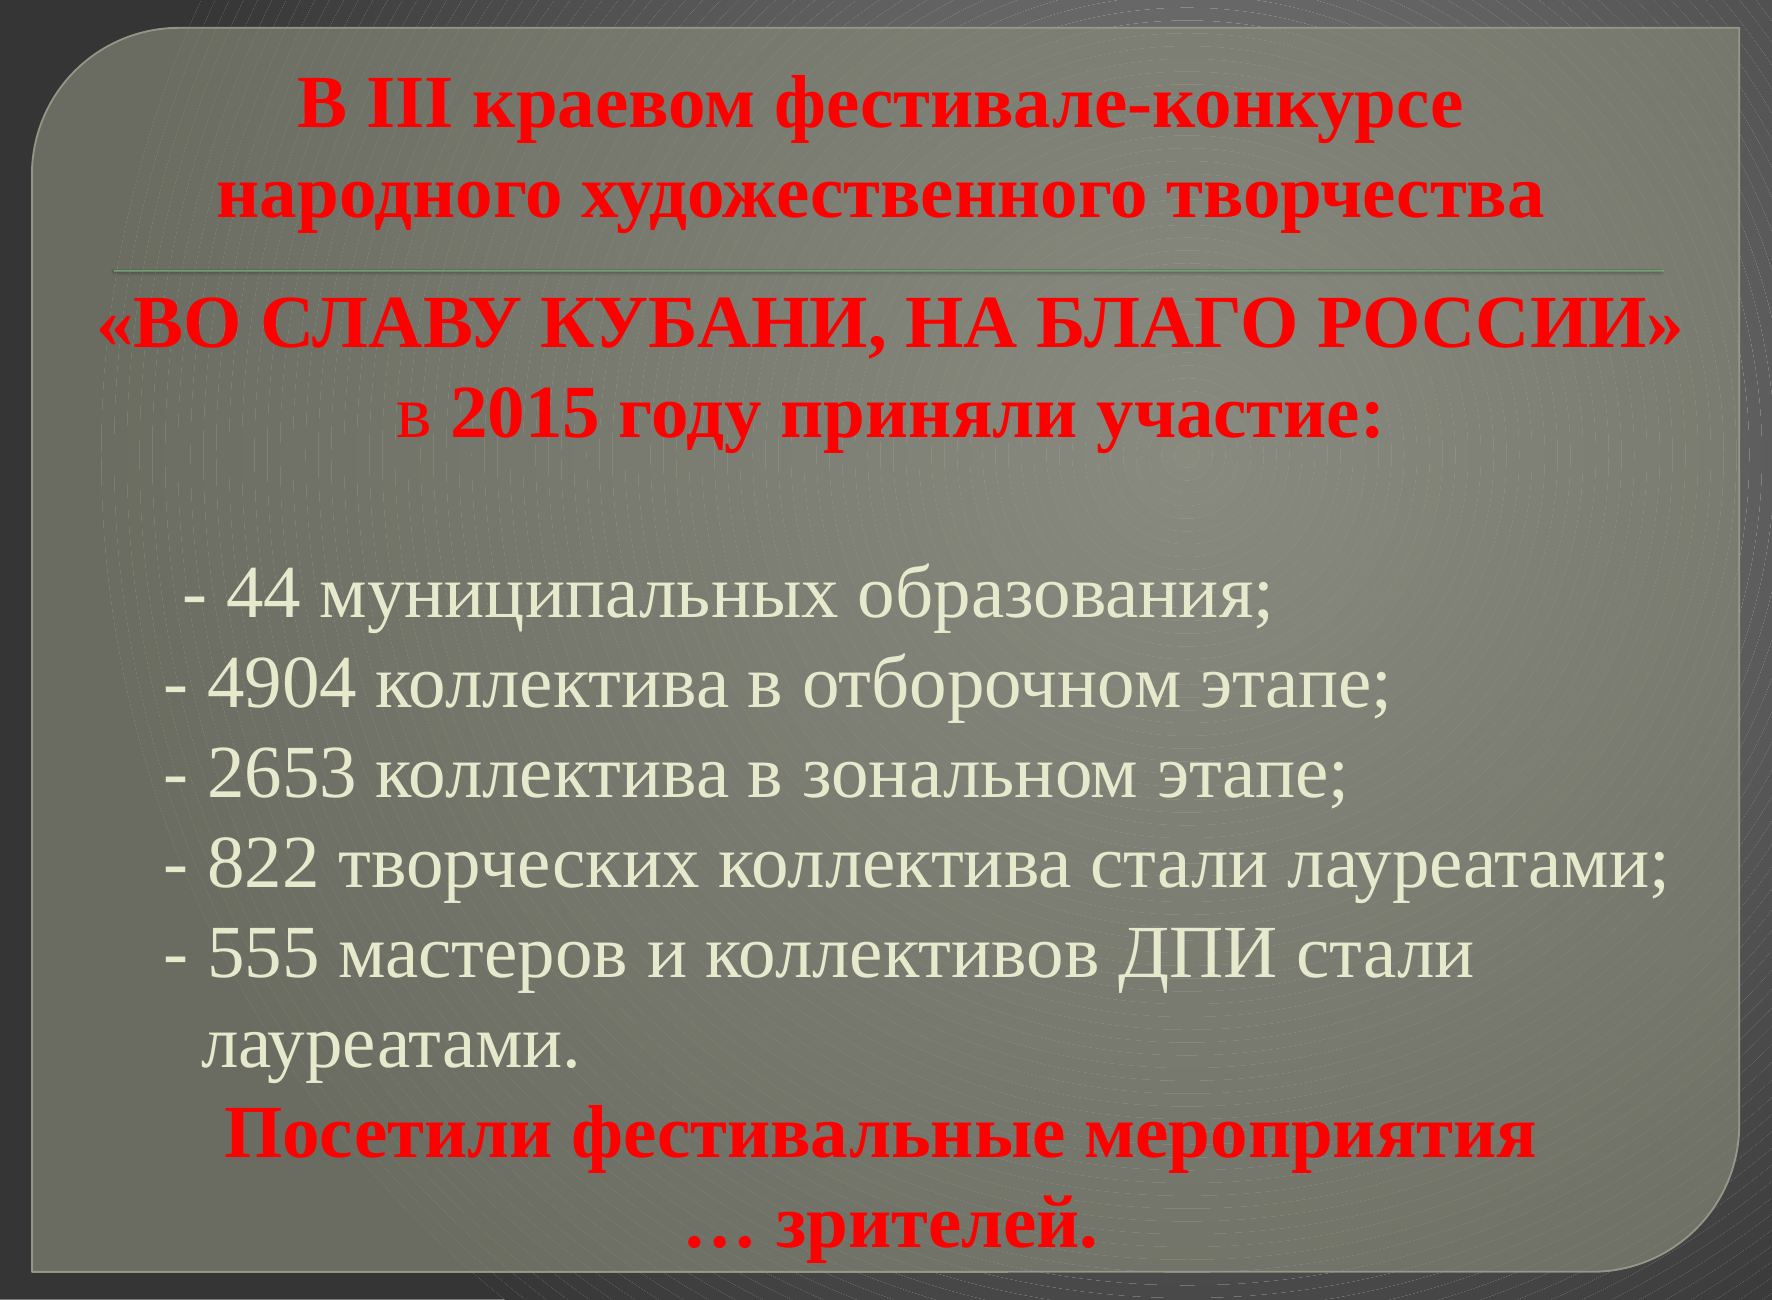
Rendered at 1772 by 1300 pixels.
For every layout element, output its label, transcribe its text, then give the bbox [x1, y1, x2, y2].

text_box В III краевом фестивале-конкурсе народного художественного творчества «Во славу Кубани, на благо России» в 2015 году приняли участие: - 44 муниципальных образования; - 4904 коллектива в отборочном этапе; - 2653 коллектива в зональном этапе; - 822 творческих коллектива стали лауреатами; - 555 мастеров и коллективов ДПИ стали лауреатами. Посетили фестивальные мероприятия … зрителей. [60, 118, 1711, 1271]
text_box [116, 63, 1666, 118]
